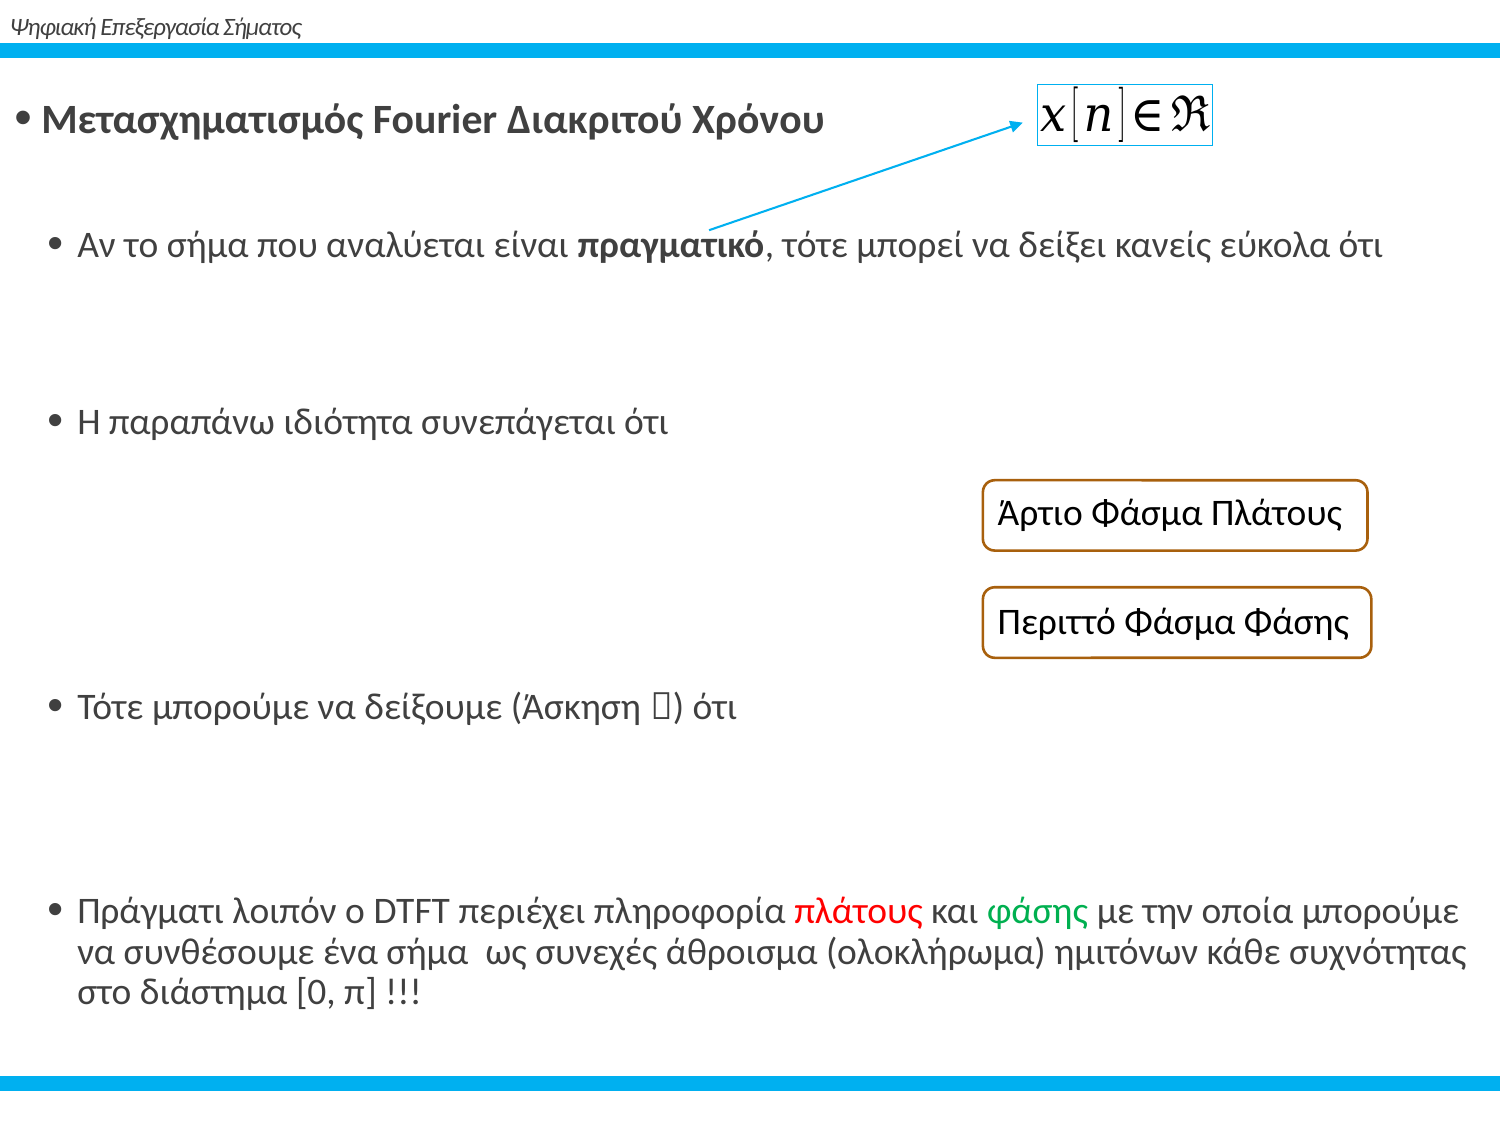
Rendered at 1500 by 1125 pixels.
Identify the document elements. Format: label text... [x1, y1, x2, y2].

title Ψηφιακή Επεξεργασία Σήματος [0, 20, 1484, 43]
text_box [0, 1076, 1500, 1091]
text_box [982, 586, 1396, 659]
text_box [708, 122, 1024, 231]
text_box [982, 479, 1380, 552]
text_box [0, 43, 1500, 58]
